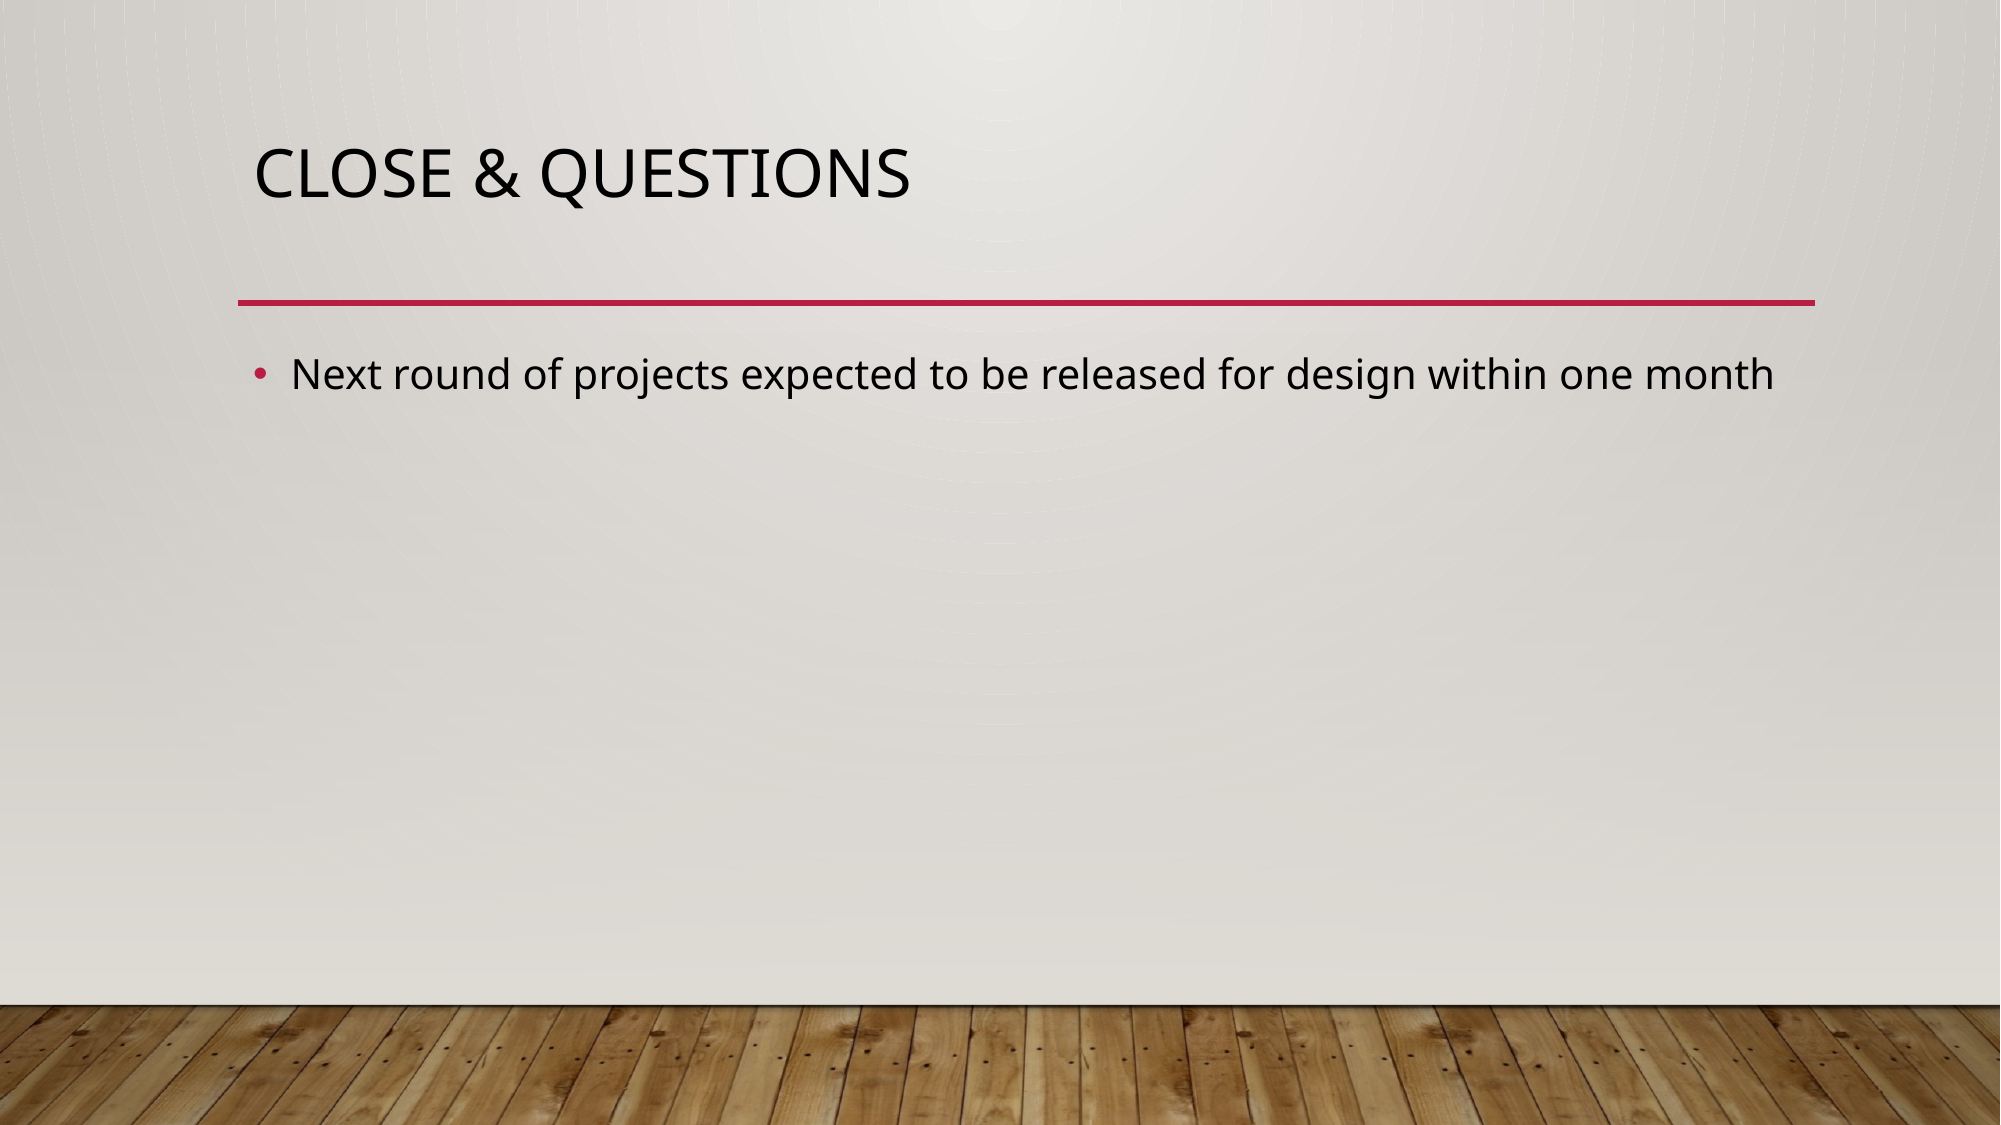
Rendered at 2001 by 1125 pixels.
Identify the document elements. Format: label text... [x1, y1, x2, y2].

picture [0, 1005, 2000, 1125]
list Next round of projects expected to be released for design within one month [238, 330, 1814, 897]
title Close & qUESTIONS [238, 131, 1814, 305]
